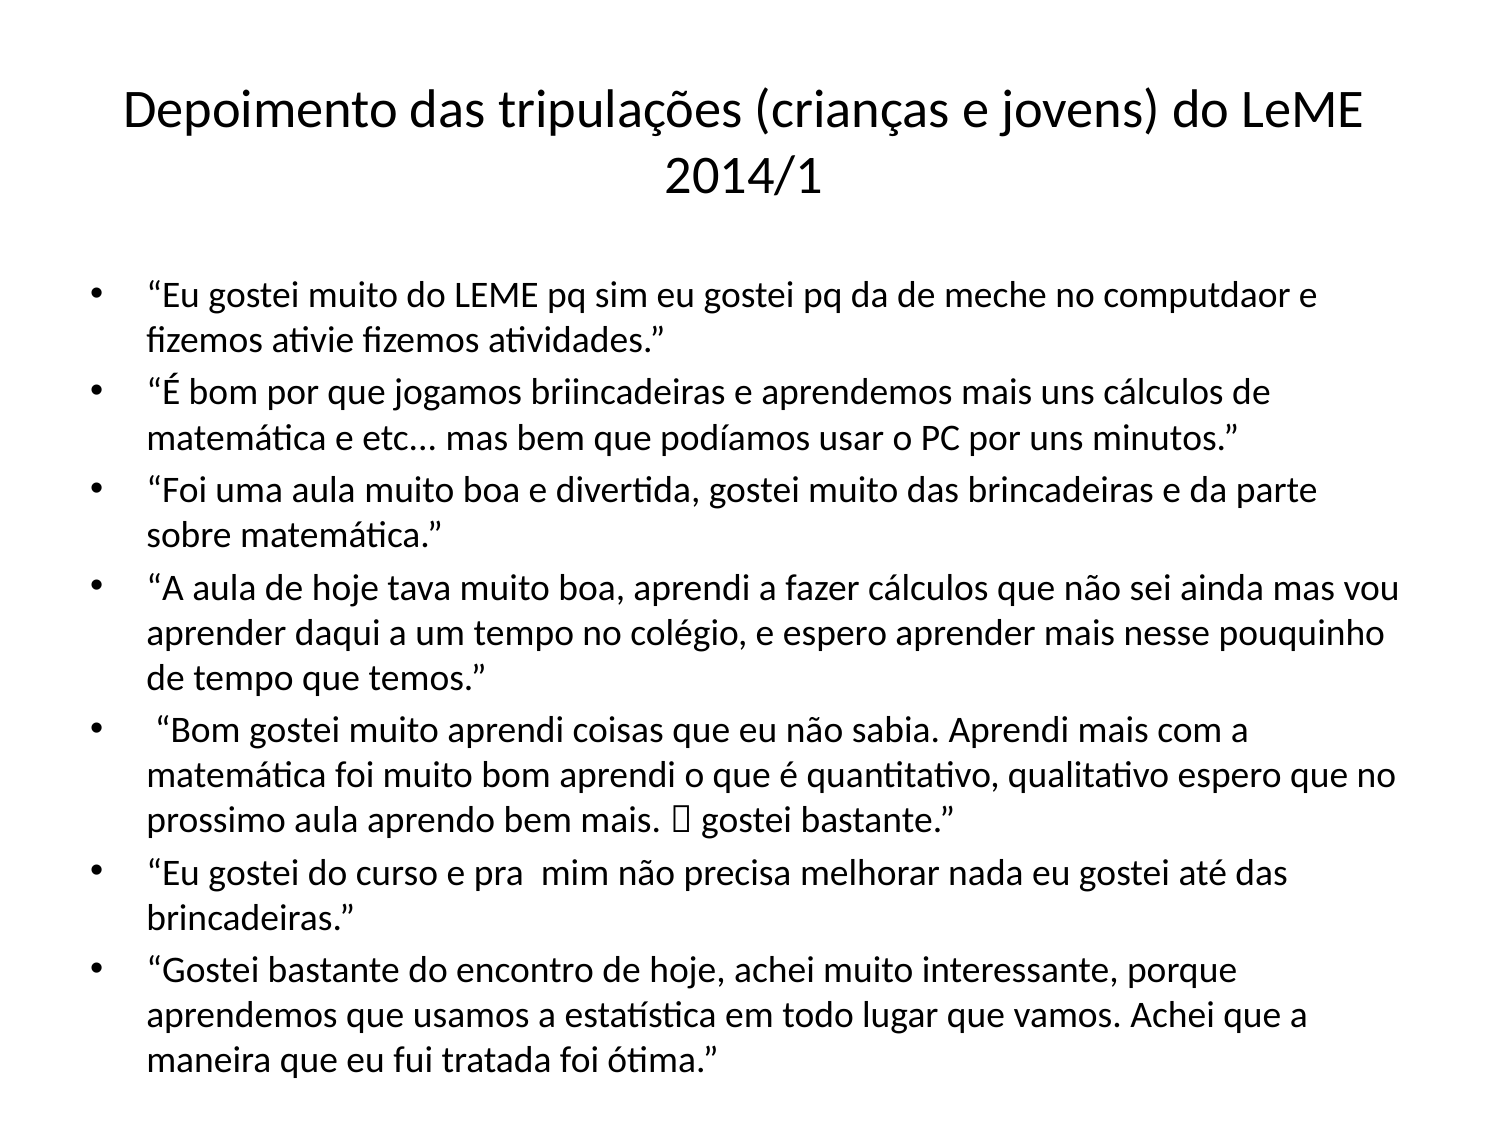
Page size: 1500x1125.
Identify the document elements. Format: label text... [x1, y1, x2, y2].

list “Eu gostei muito do LEME pq sim eu gostei pq da de meche no computdaor e fizemos ativie fizemos atividades.” “É bom por que jogamos briincadeiras e aprendemos mais uns cálculos de matemática e etc... mas bem que podíamos usar o PC por uns minutos.” “Foi uma aula muito boa e divertida, gostei muito das brincadeiras e da parte sobre matemática.” “A aula de hoje tava muito boa, aprendi a fazer cálculos que não sei ainda mas vou aprender daqui a um tempo no colégio, e espero aprender mais nesse pouquinho de tempo que temos.” “Bom gostei muito aprendi coisas que eu não sabia. Aprendi mais com a matemática foi muito bom aprendi o que é quantitativo, qualitativo espero que no prossimo aula aprendo bem mais.  gostei bastante.” “Eu gostei do curso e pra mim não precisa melhorar nada eu gostei até das brincadeiras.” “Gostei bastante do encontro de hoje, achei muito interessante, porque aprendemos que usamos a estatística em todo lugar que vamos. Achei que a maneira que eu fui tratada foi ótima.” [75, 262, 1425, 870]
title Depoimento das tripulações (crianças e jovens) do LeME 2014/1 [75, 45, 1425, 233]
